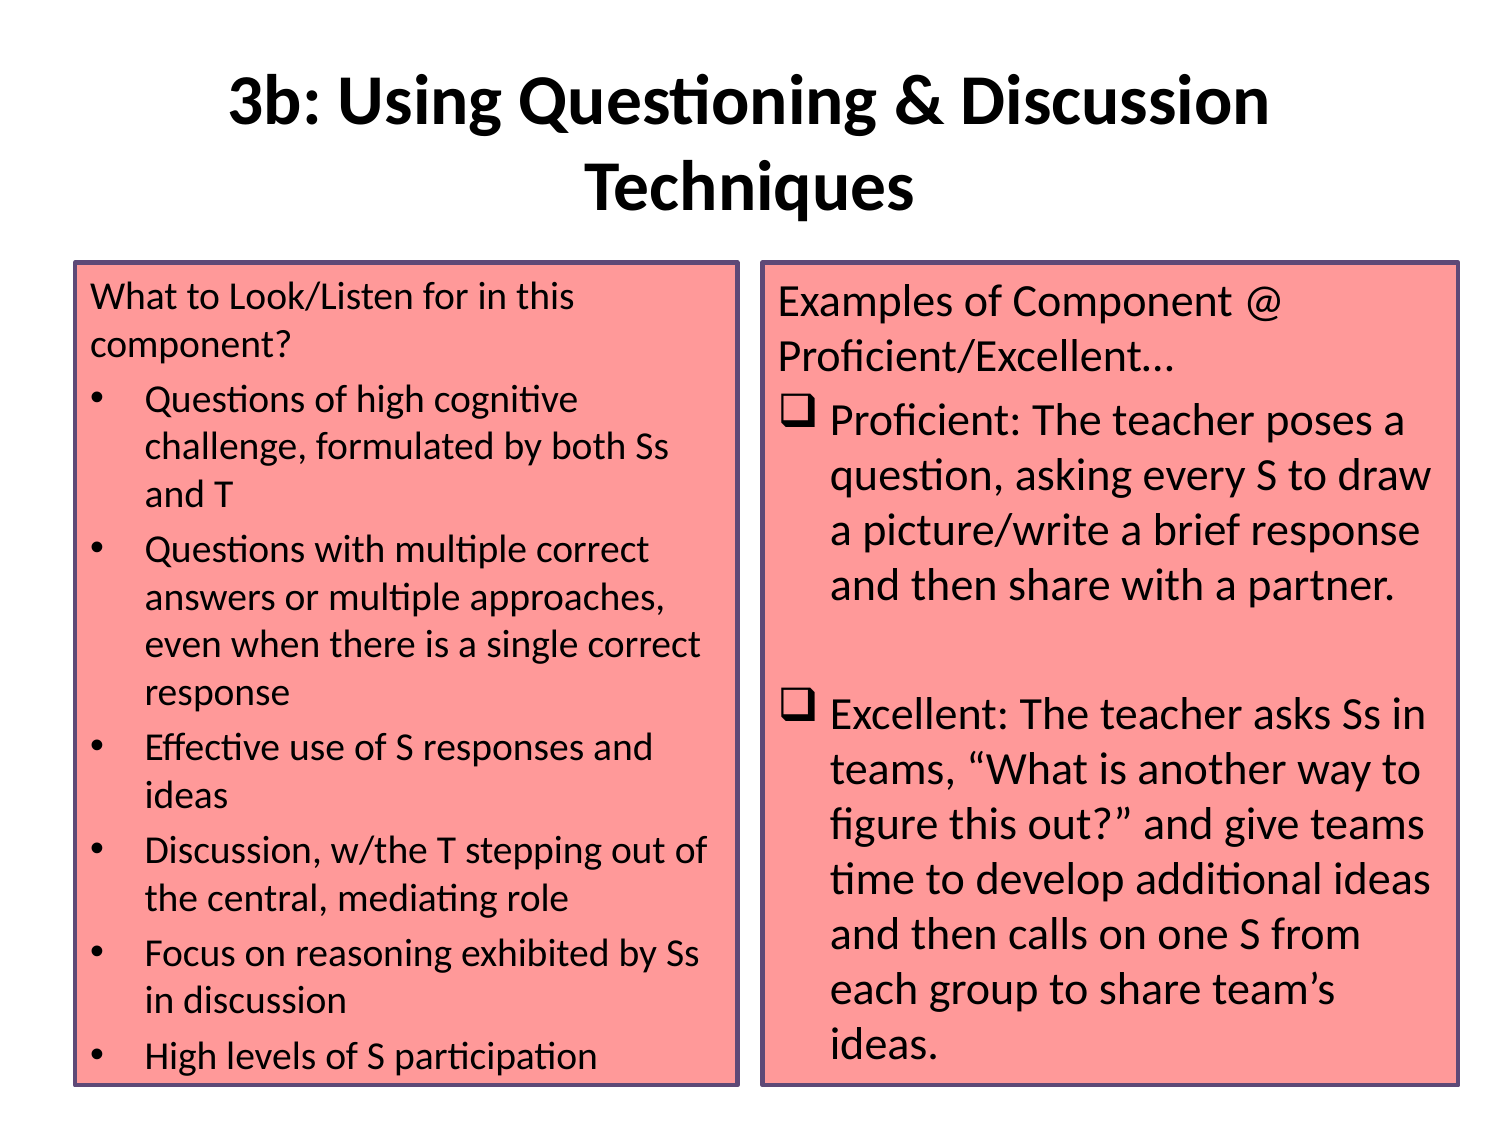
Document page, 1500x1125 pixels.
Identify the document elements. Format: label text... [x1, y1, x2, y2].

title 3b: Using Questioning & Discussion Techniques [75, 45, 1425, 233]
list What to Look/Listen for in this component? Questions of high cognitive challenge, formulated by both Ss and T Questions with multiple correct answers or multiple approaches, even when there is a single correct response Effective use of S responses and ideas Discussion, w/the T stepping out of the central, mediating role Focus on reasoning exhibited by Ss in discussion High levels of S participation [73, 260, 740, 1087]
list Examples of Component @ Proficient/Excellent… Proficient: The teacher poses a question, asking every S to draw a picture/write a brief response and then share with a partner. Excellent: The teacher asks Ss in teams, “What is another way to figure this out?” and give teams time to develop additional ideas and then calls on one S from each group to share team’s ideas. [760, 260, 1460, 1087]
